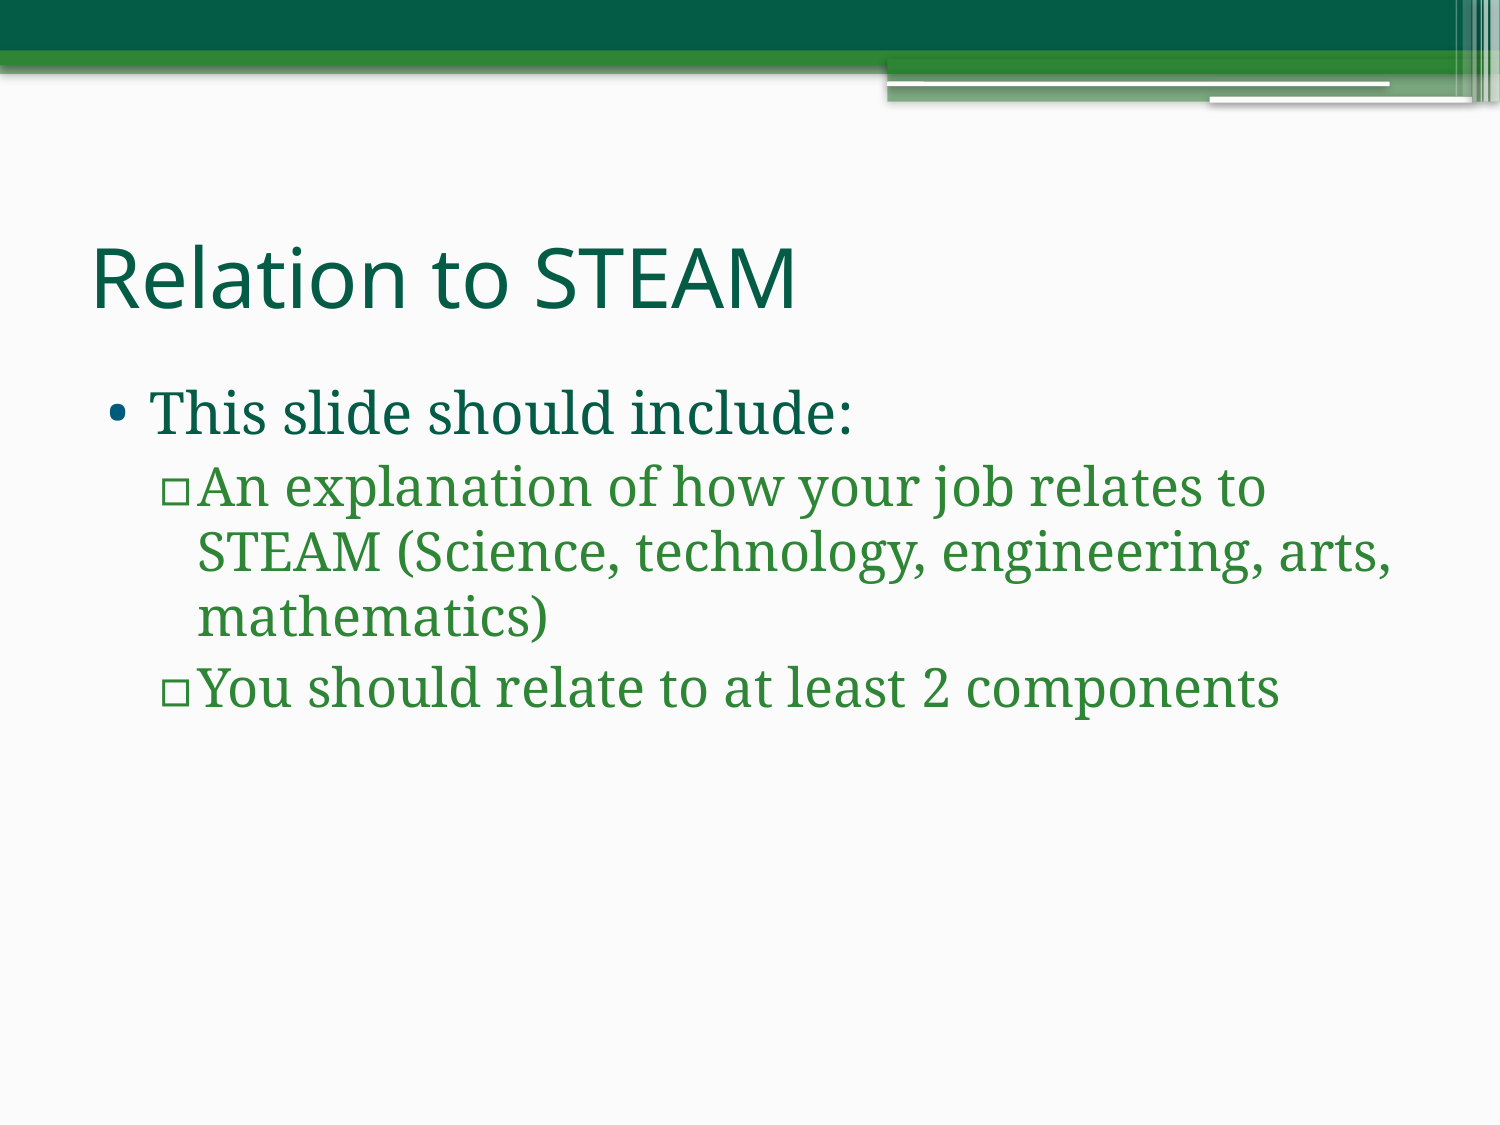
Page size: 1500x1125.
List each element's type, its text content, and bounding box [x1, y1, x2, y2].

list This slide should include: An explanation of how your job relates to STEAM (Science, technology, engineering, arts, mathematics) You should relate to at least 2 components [75, 368, 1425, 1079]
title Relation to STEAM [75, 187, 1425, 363]
